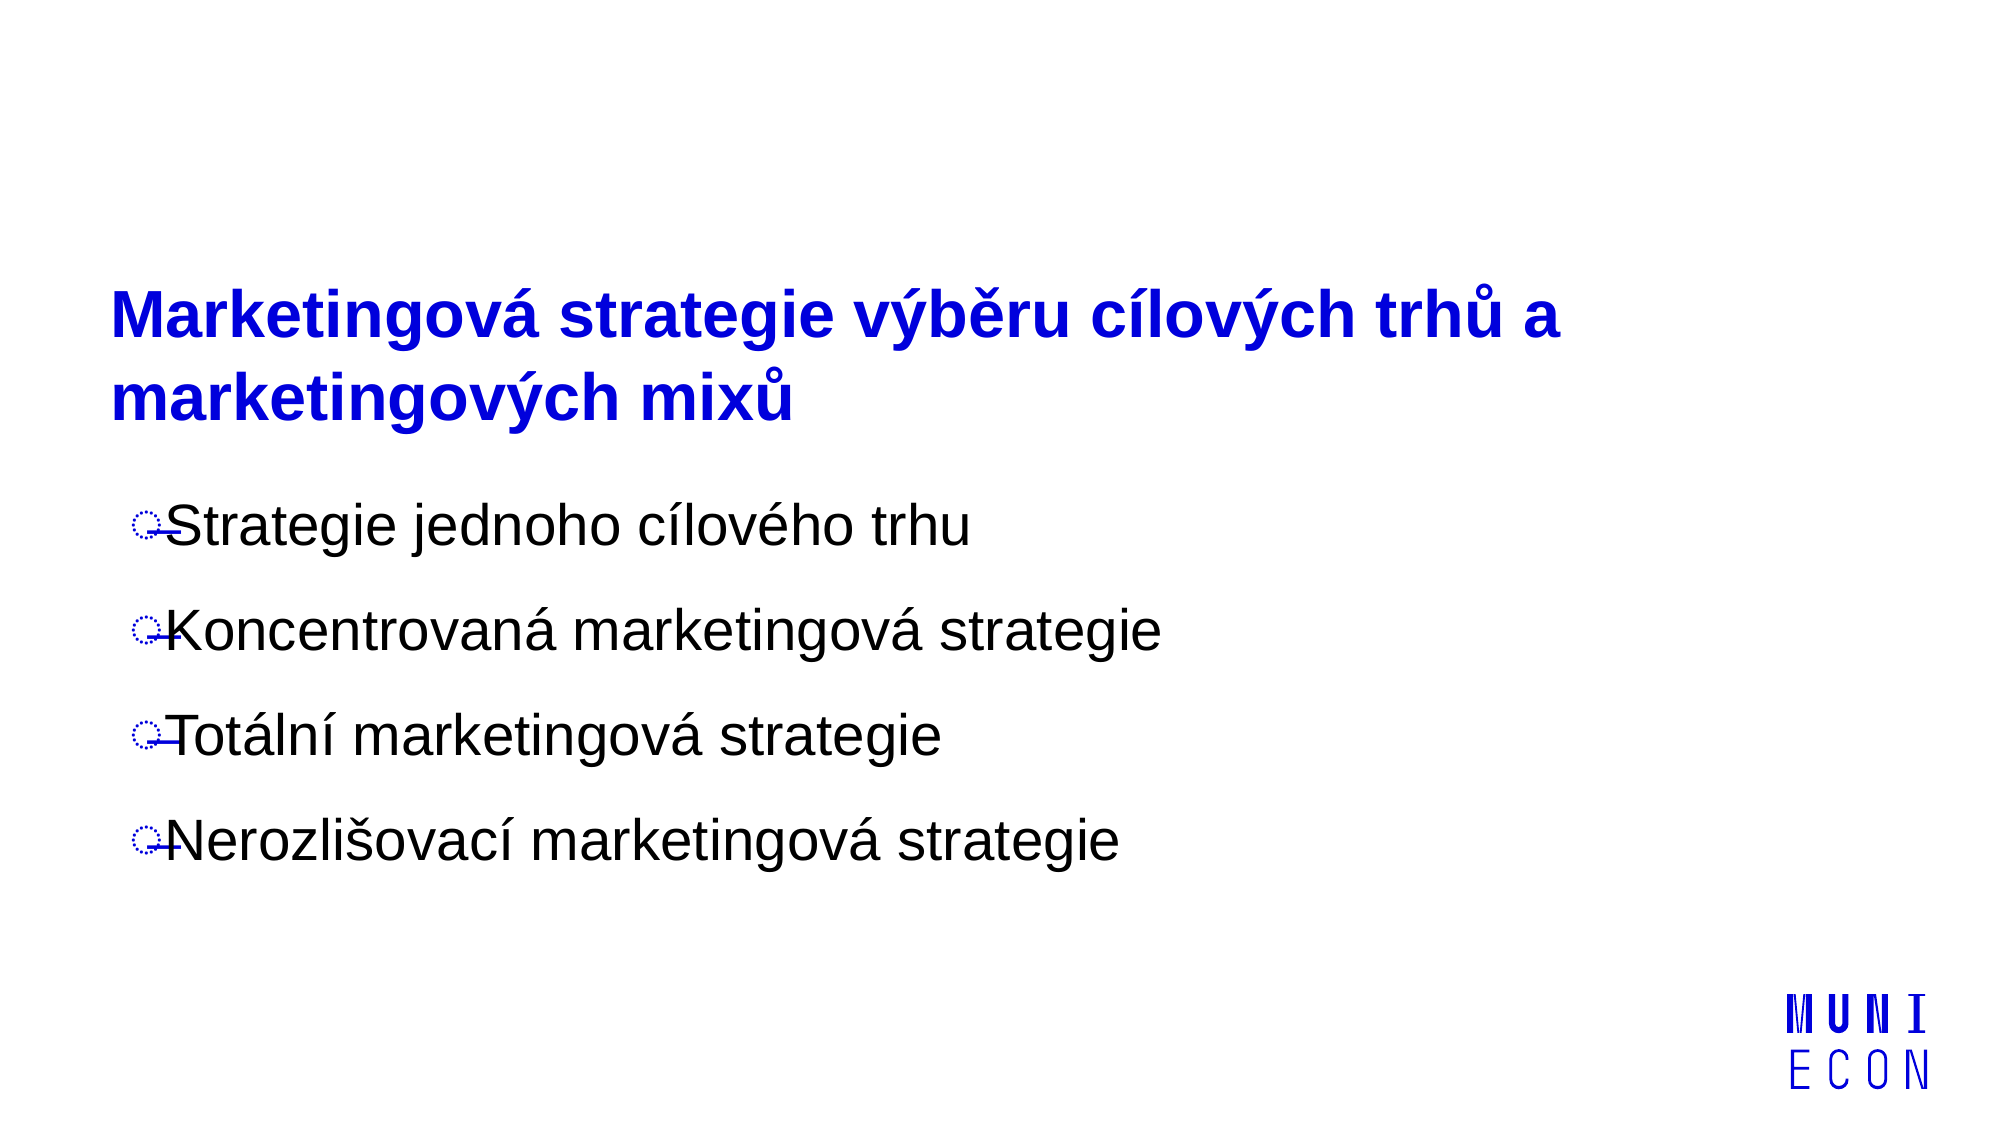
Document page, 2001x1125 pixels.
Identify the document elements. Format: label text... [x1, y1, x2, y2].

list Strategie jednoho cílového trhu Koncentrovaná marketingová strategie Totální marketingová strategie Nerozlišovací marketingová strategie [118, 277, 1883, 957]
title Marketingová strategie výběru cílových trhů a marketingových mixů [110, 267, 1880, 374]
